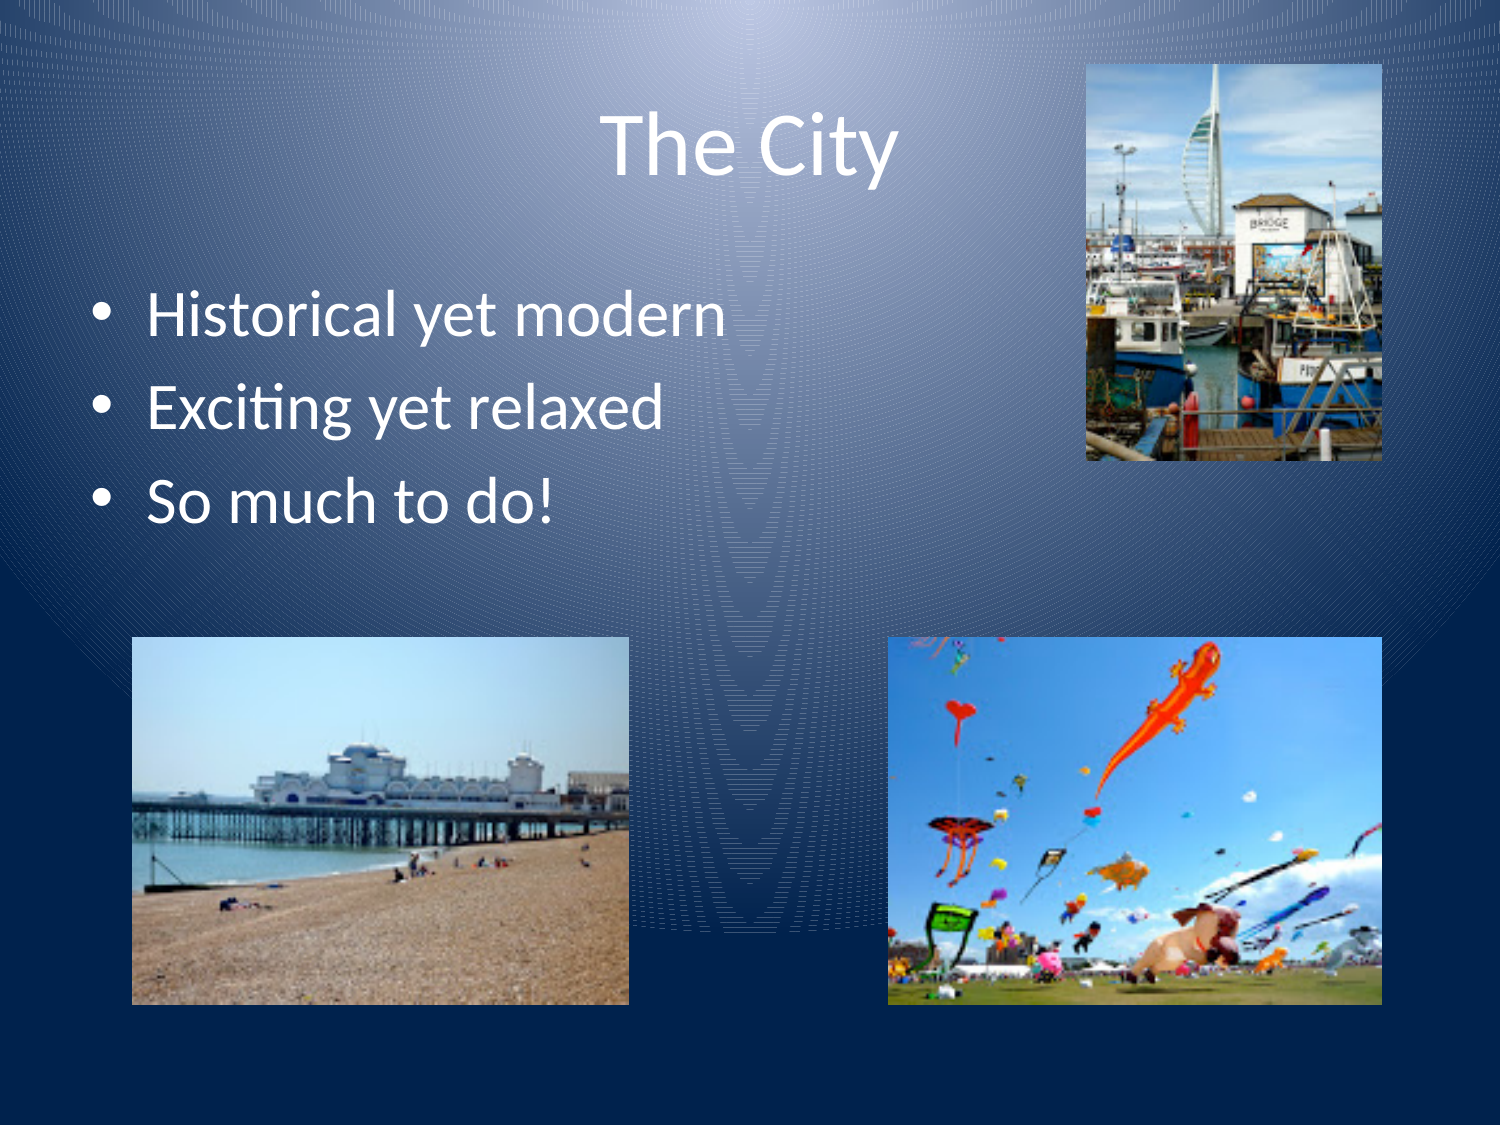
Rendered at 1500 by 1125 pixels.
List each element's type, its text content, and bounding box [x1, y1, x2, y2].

title The City [75, 45, 1425, 233]
picture [887, 637, 1383, 1006]
list Historical yet modern Exciting yet relaxed So much to do! [75, 262, 1425, 1005]
picture [1085, 64, 1383, 461]
picture [131, 637, 629, 1006]
